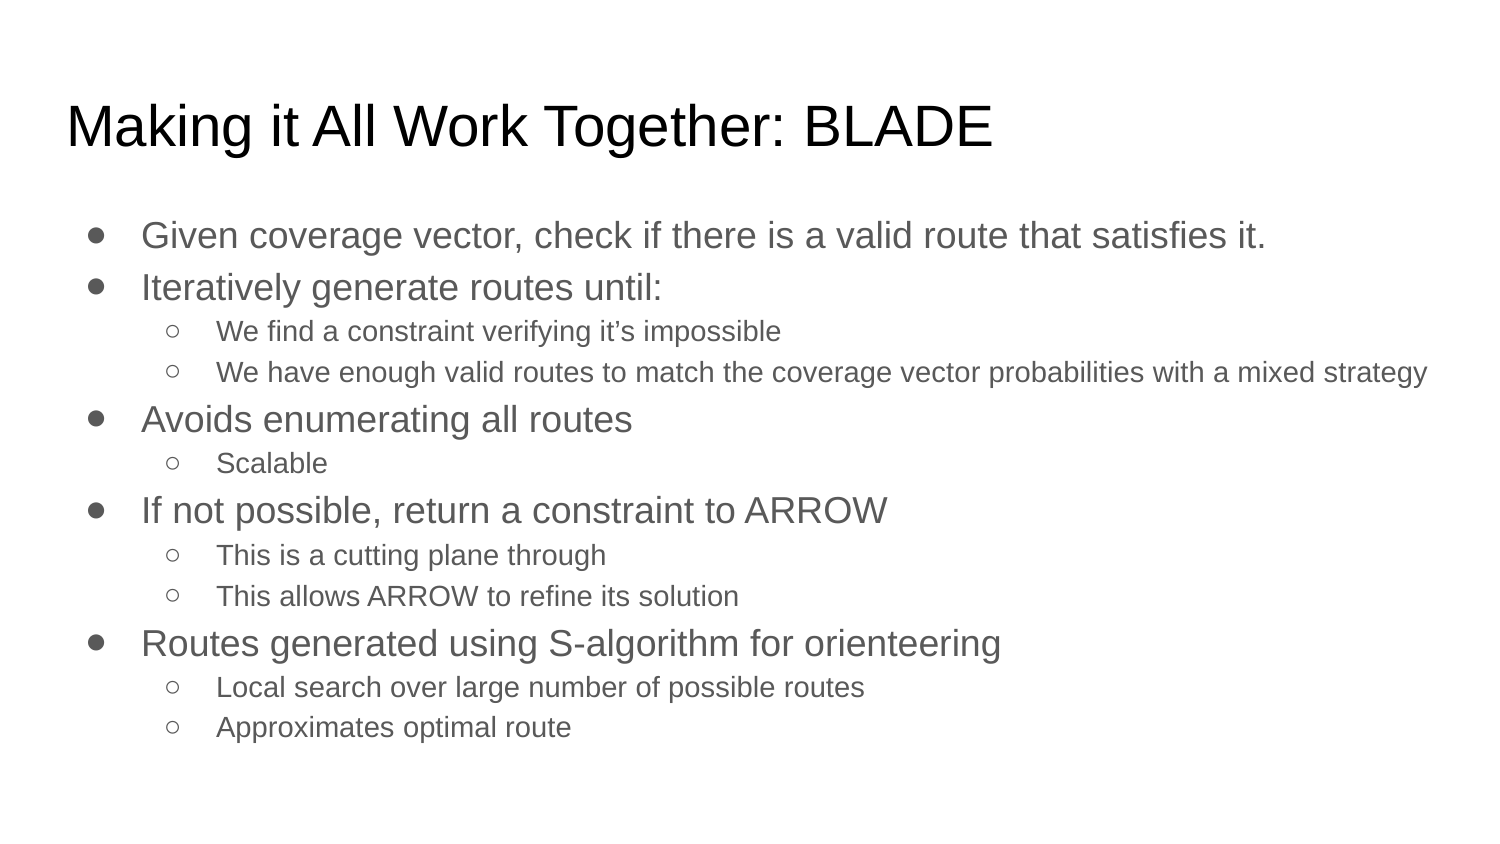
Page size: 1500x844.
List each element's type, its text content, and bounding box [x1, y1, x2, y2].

list Given coverage vector, check if there is a valid route that satisfies it. Iteratively generate routes until: We find a constraint verifying it’s impossible We have enough valid routes to match the coverage vector probabilities with a mixed strategy Avoids enumerating all routes Scalable If not possible, return a constraint to ARROW This is a cutting plane through This allows ARROW to refine its solution Routes generated using S-algorithm for orienteering Local search over large number of possible routes Approximates optimal route [51, 189, 1449, 750]
title Making it All Work Together: BLADE [51, 72, 1449, 167]
